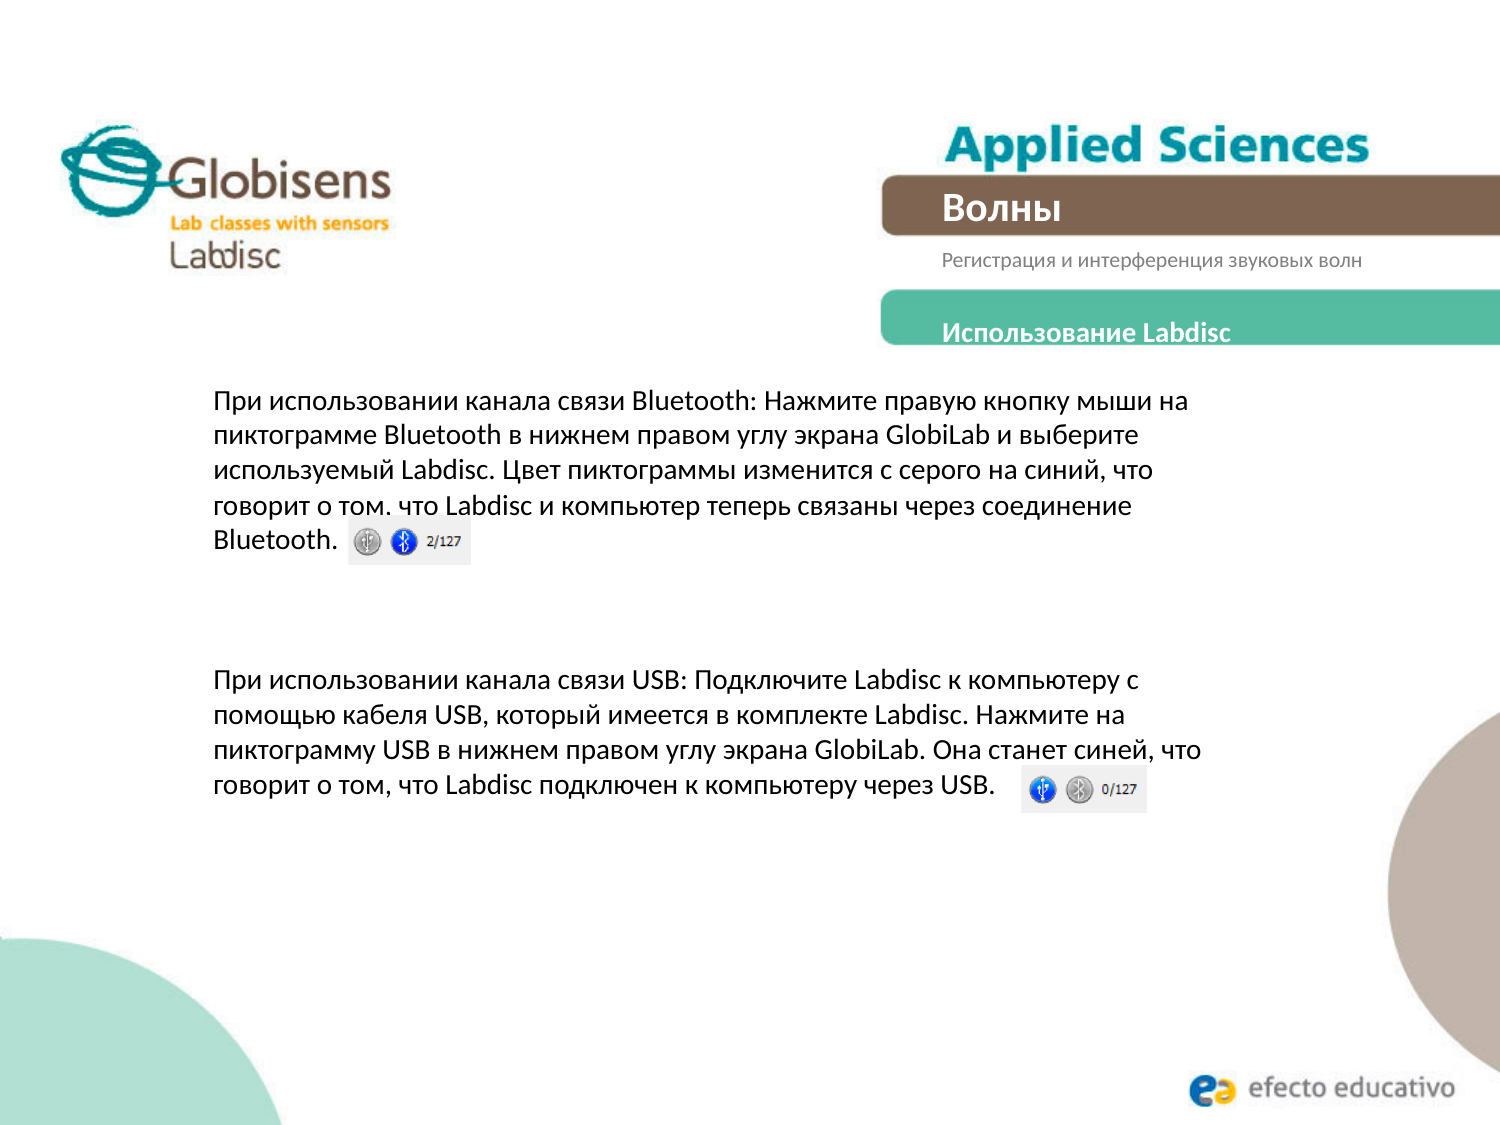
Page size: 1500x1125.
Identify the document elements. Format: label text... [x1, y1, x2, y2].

text_box При использовании канала связи Bluetooth: Нажмите правую кнопку мыши на пиктограмме Bluetooth в нижнем правом углу экрана GlobiLab и выберите используемый Labdisc. Цвет пиктограммы изменится с серого на синий, что говорит о том, что Labdisc и компьютер теперь связаны через соединение Bluetooth. При использовании канала связи USB: Подключите Labdisc к компьютеру с помощью кабеля USB, который имеется в комплекте Labdisc. Нажмите на пиктограмму USB в нижнем правом углу экрана GlobiLab. Она станет синей, что говорит о том, что Labdisc подключен к компьютеру через USB. [198, 373, 1235, 808]
text_box Использование Labdisc [927, 305, 1500, 374]
text_box Волны [927, 172, 1500, 237]
text_box Регистрация и интерференция звуковых волн [927, 237, 1500, 279]
picture [0, 0, 1500, 1125]
picture [348, 515, 472, 565]
